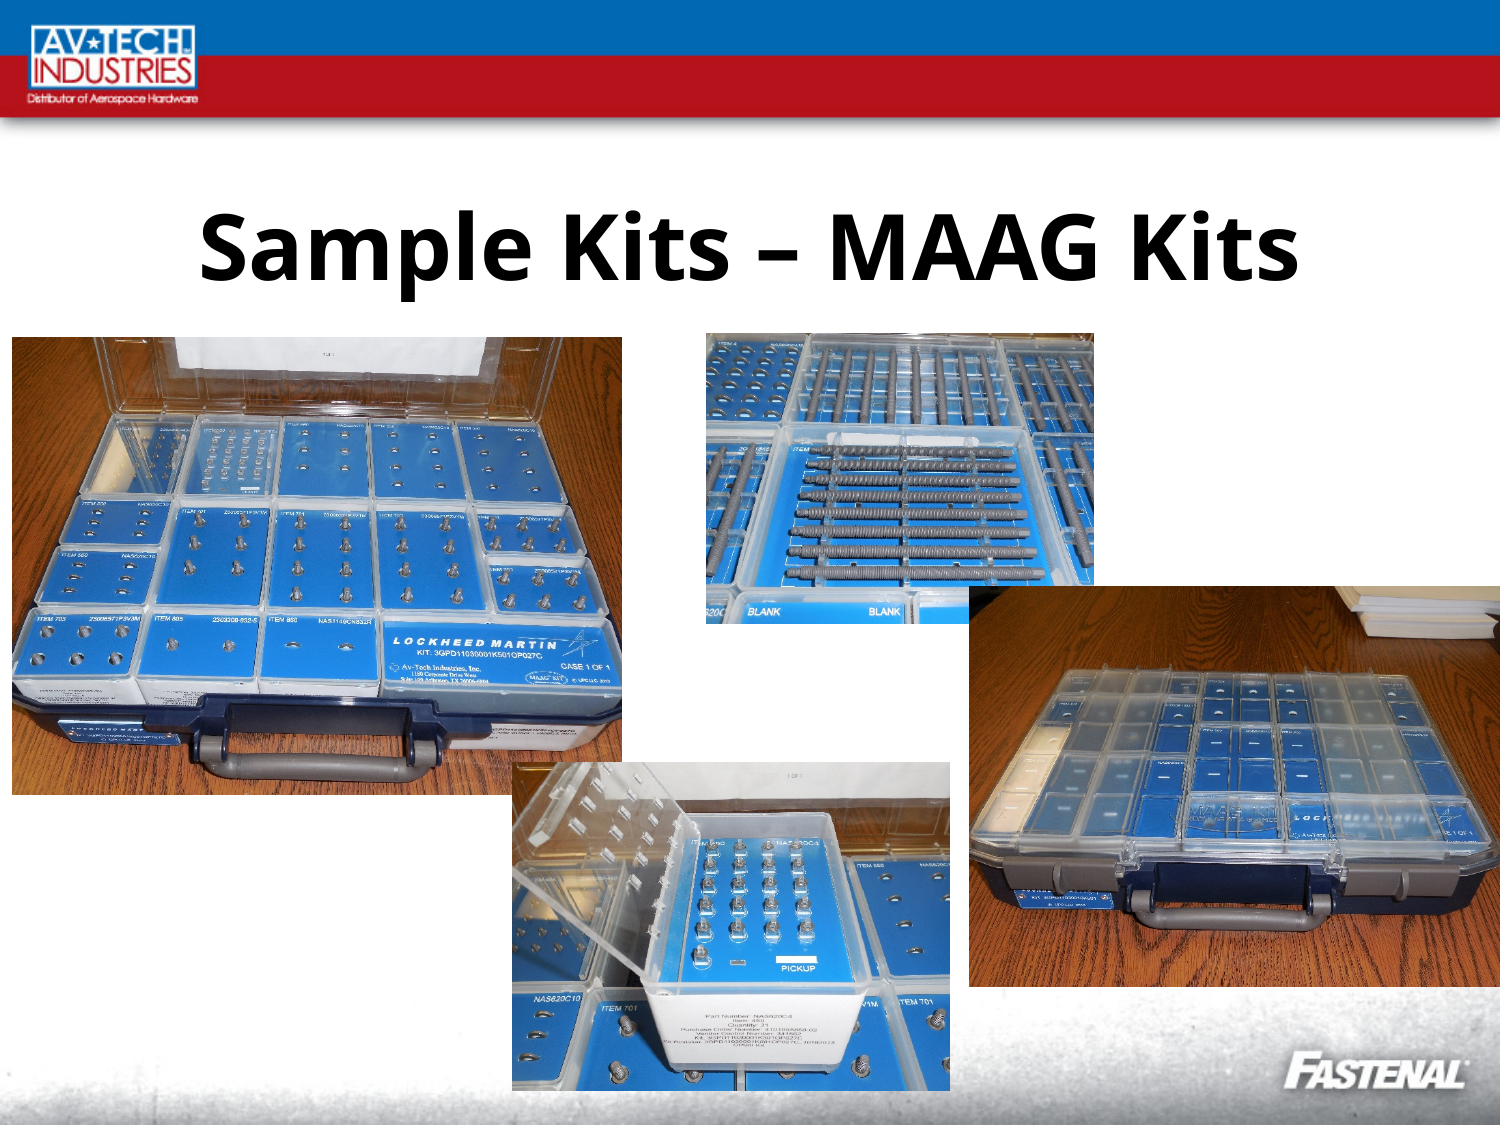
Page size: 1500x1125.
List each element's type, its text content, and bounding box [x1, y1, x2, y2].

picture [0, 0, 1500, 1125]
title Sample Kits – MAAG Kits [75, 149, 1425, 338]
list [12, 337, 622, 795]
